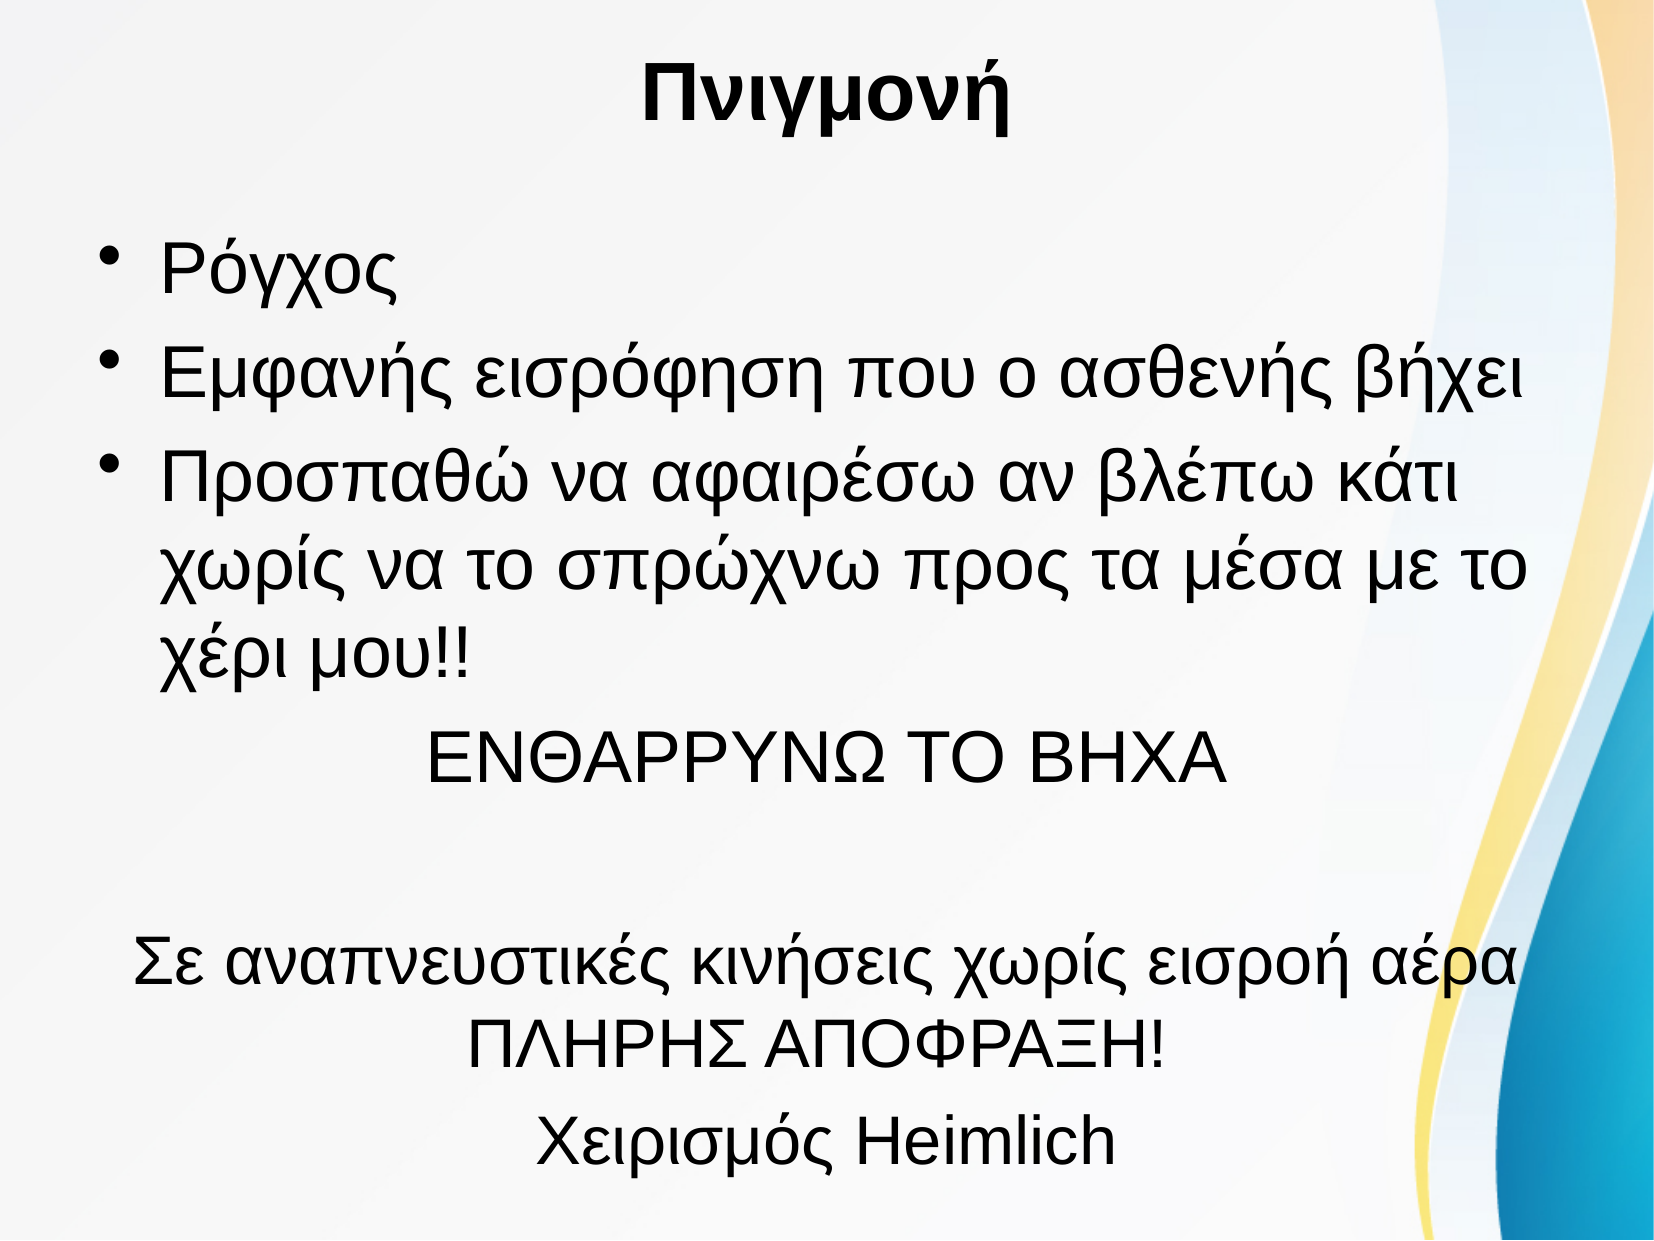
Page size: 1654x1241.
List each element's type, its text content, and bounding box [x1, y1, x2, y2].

list Ρόγχος Εμφανής εισρόφηση που ο ασθενής βήχει Προσπαθώ να αφαιρέσω αν βλέπω κάτι χωρίς να το σπρώχνω προς τα μέσα με το χέρι μου!! ΕΝΘΑΡΡΥΝΩ ΤΟ ΒΗΧΑ Σε αναπνευστικές κινήσεις χωρίς εισροή αέρα ΠΛΗΡΗΣ ΑΠΟΦΡΑΞΗ! Χειρισμός Heimlich [82, 212, 1572, 1109]
title Πνιγμονή [82, 34, 1572, 140]
picture [0, 0, 1654, 1240]
